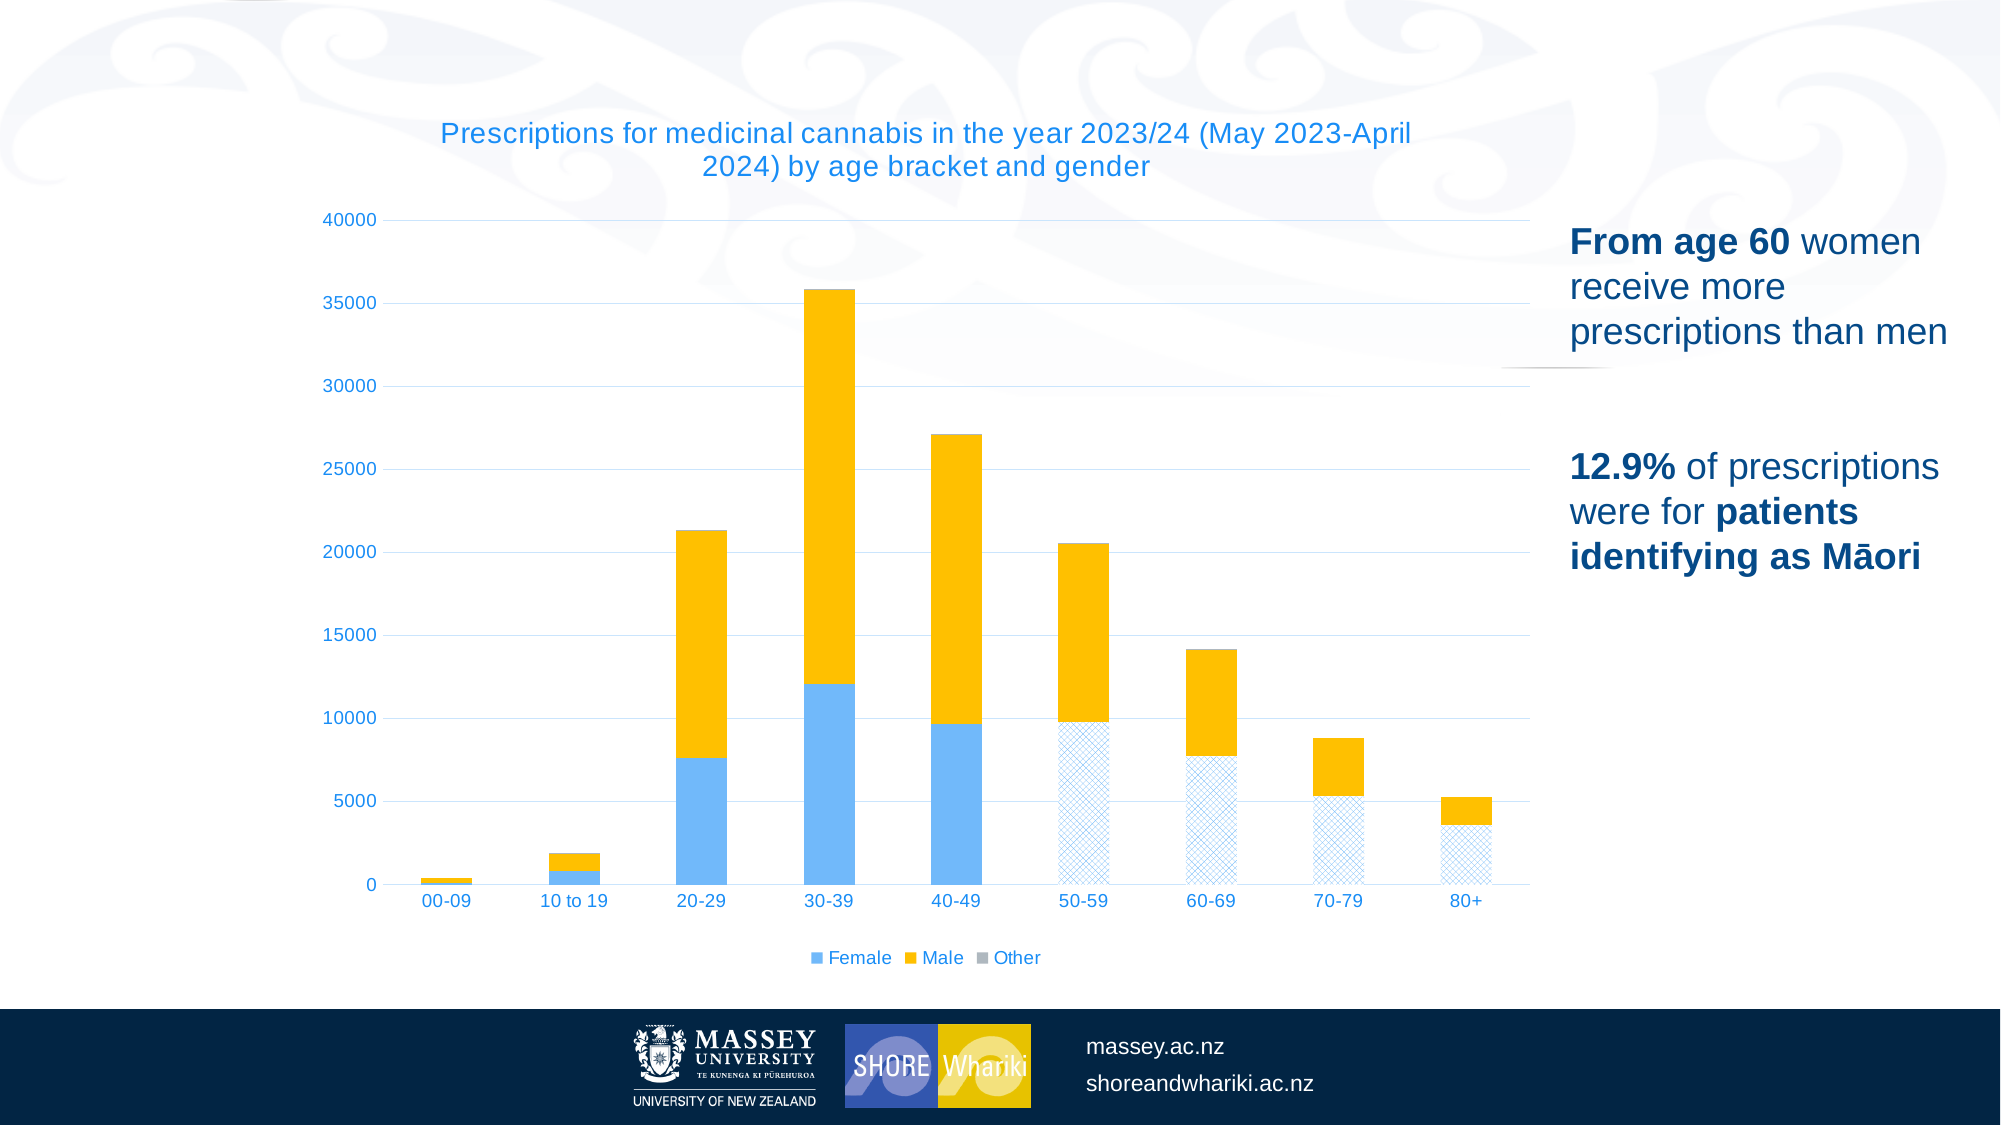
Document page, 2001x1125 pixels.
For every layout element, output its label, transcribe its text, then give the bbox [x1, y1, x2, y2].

chart [297, 82, 1555, 975]
text_box From age 60 women receive more prescriptions than men 12.9% of prescriptions were for patients identifying as Māori [1555, 209, 2000, 810]
picture [845, 1024, 1031, 1108]
picture [622, 1013, 827, 1118]
